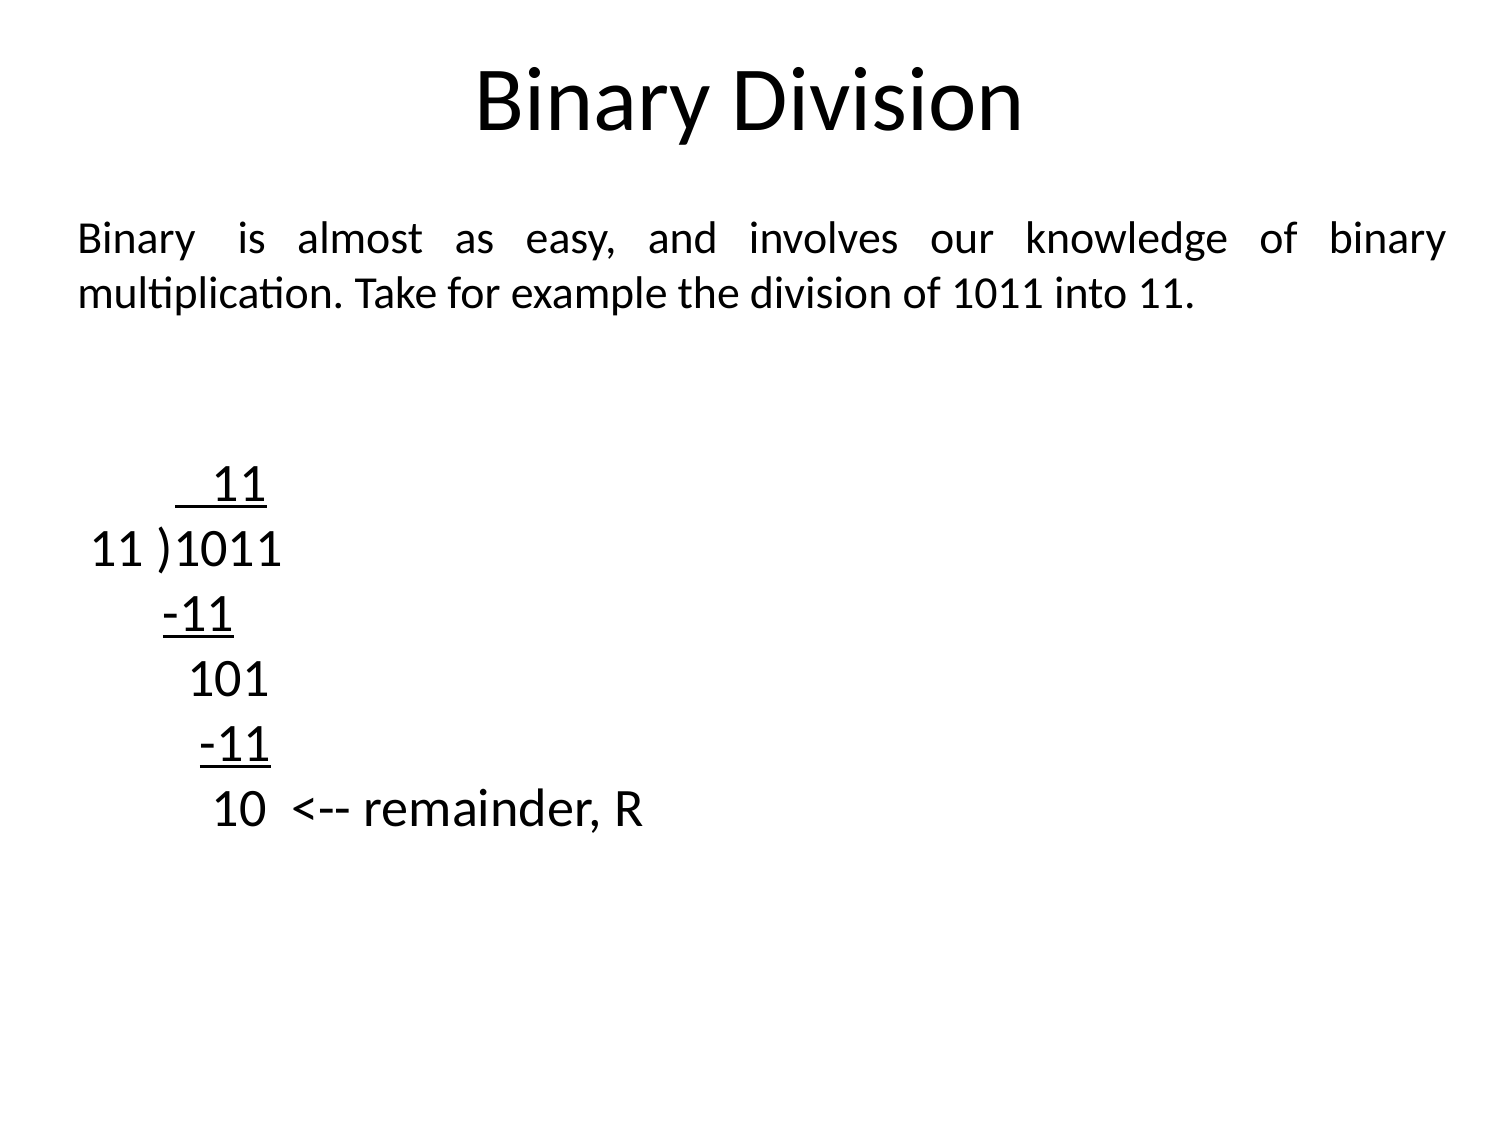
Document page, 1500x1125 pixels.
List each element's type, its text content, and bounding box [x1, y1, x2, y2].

title Binary Division [75, 0, 1425, 188]
text_box Binary is almost as easy, and involves our knowledge of binary multiplication. Take for example the division of 1011 into 11. 11 11 )1011 -11 101 -11 10 <-- remainder, R [62, 199, 1463, 845]
